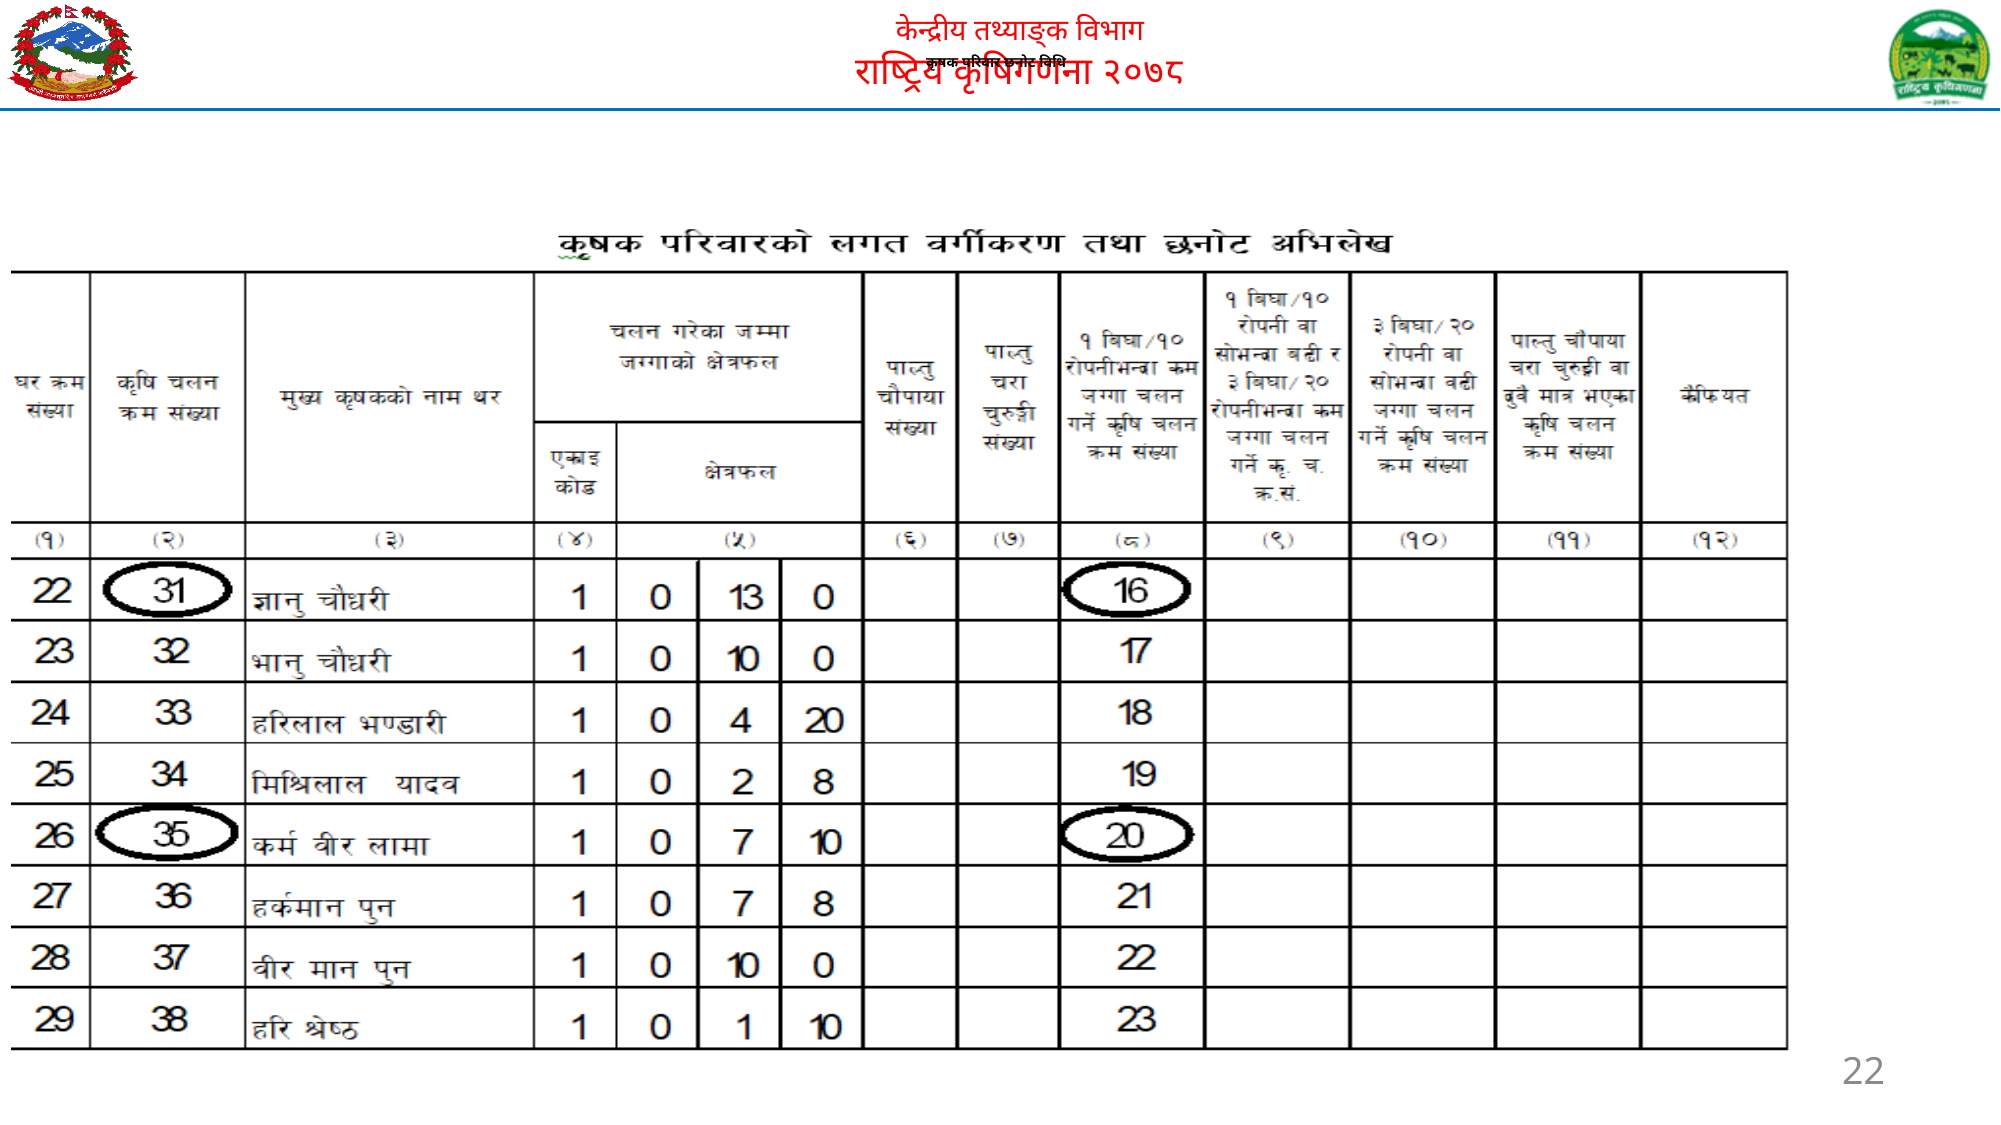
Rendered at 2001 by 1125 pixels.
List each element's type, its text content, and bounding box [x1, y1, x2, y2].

picture [11, 224, 1876, 1057]
picture [1887, 4, 1993, 108]
slide_number 22 [1433, 1042, 1900, 1103]
title कृषक परिवार छनोट विधि [99, 12, 1900, 113]
picture [7, 4, 138, 101]
